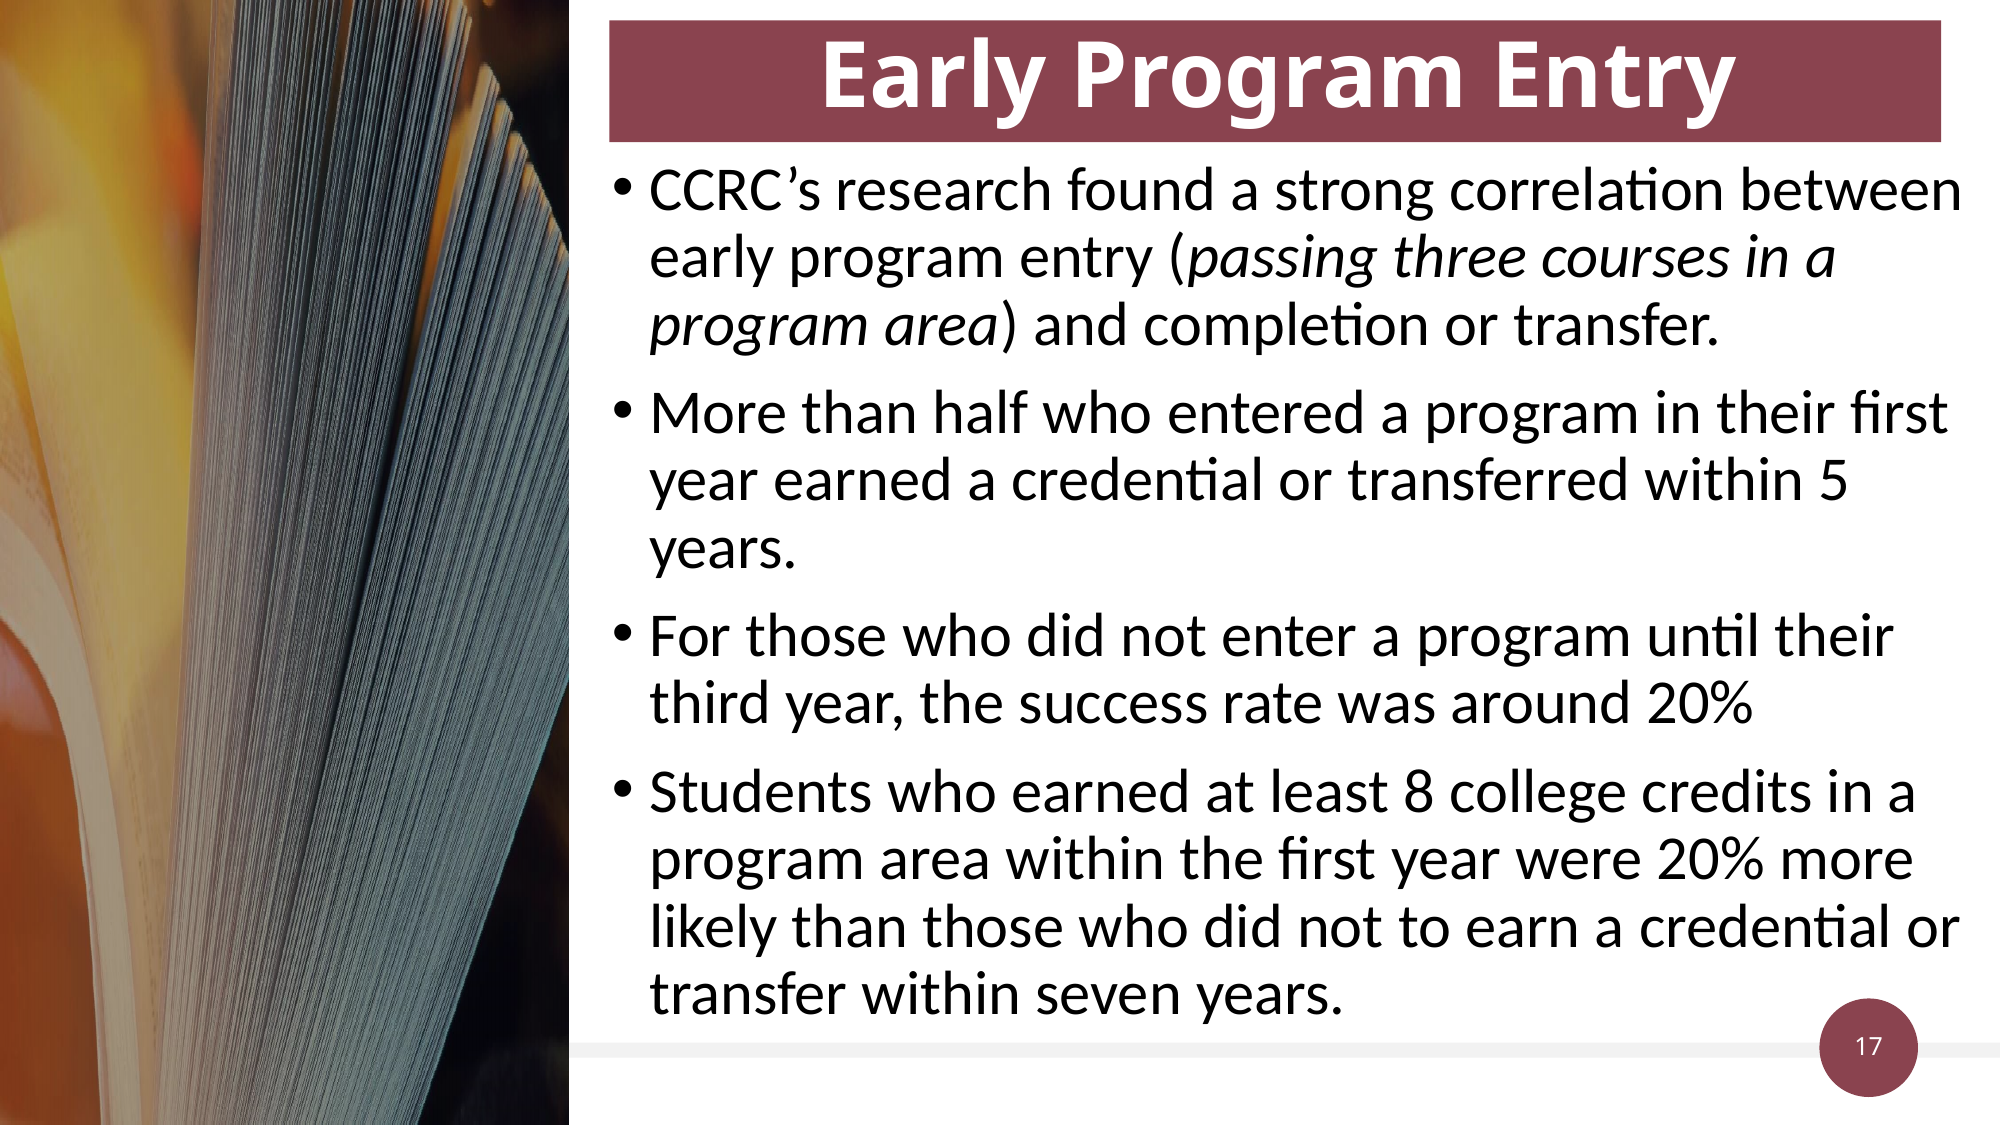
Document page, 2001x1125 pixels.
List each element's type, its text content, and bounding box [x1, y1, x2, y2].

title Early Program Entry [609, 20, 1942, 143]
list CCRC’s research found a strong correlation between early program entry (passing three courses in a program area) and completion or transfer. More than half who entered a program in their first year earned a credential or transferred within 5 years. For those who did not enter a program until their third year, the success rate was around 20% Students who earned at least 8 college credits in a program area within the first year were 20% more likely than those who did not to earn a credential or transfer within seven years. [596, 148, 2000, 977]
picture [0, 0, 569, 1125]
